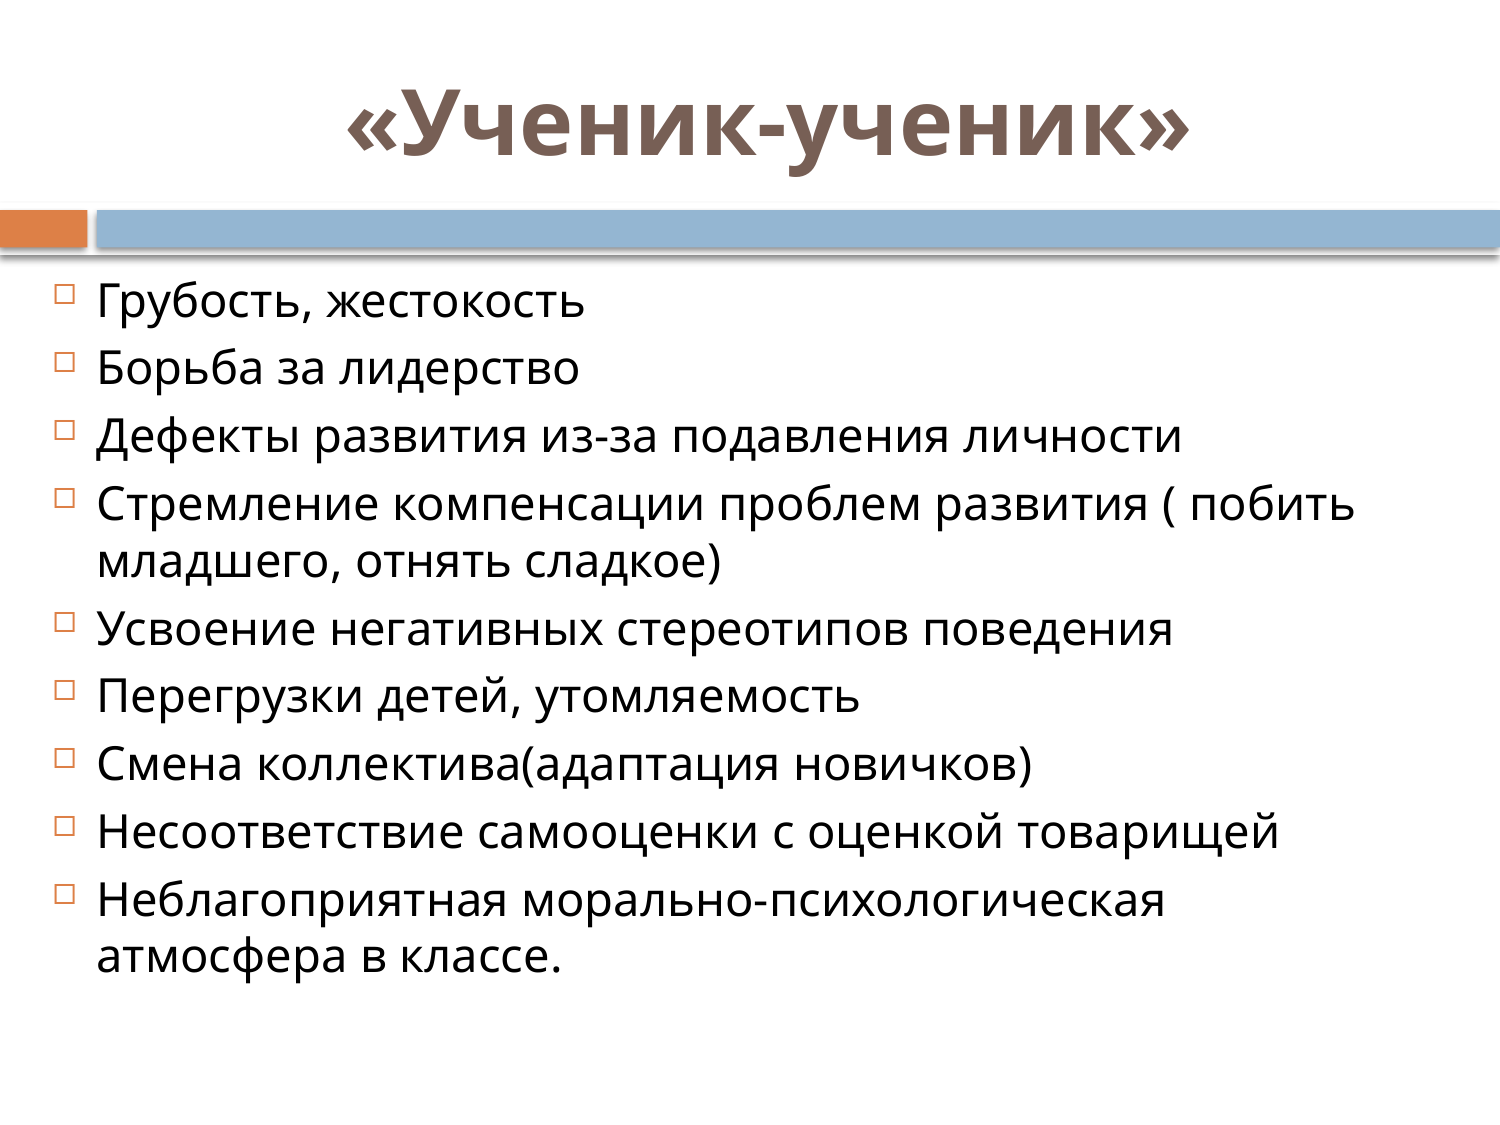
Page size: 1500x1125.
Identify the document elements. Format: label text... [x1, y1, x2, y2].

title «Ученик-ученик» [100, 37, 1438, 200]
list Грубость, жестокость Борьба за лидерство Дефекты развития из-за подавления личности Стремление компенсации проблем развития ( побить младшего, отнять сладкое) Усвоение негативных стереотипов поведения Перегрузки детей, утомляемость Смена коллектива(адаптация новичков) Несоответствие самооценки с оценкой товарищей Неблагоприятная морально-психологическая атмосфера в классе. [37, 262, 1375, 1000]
